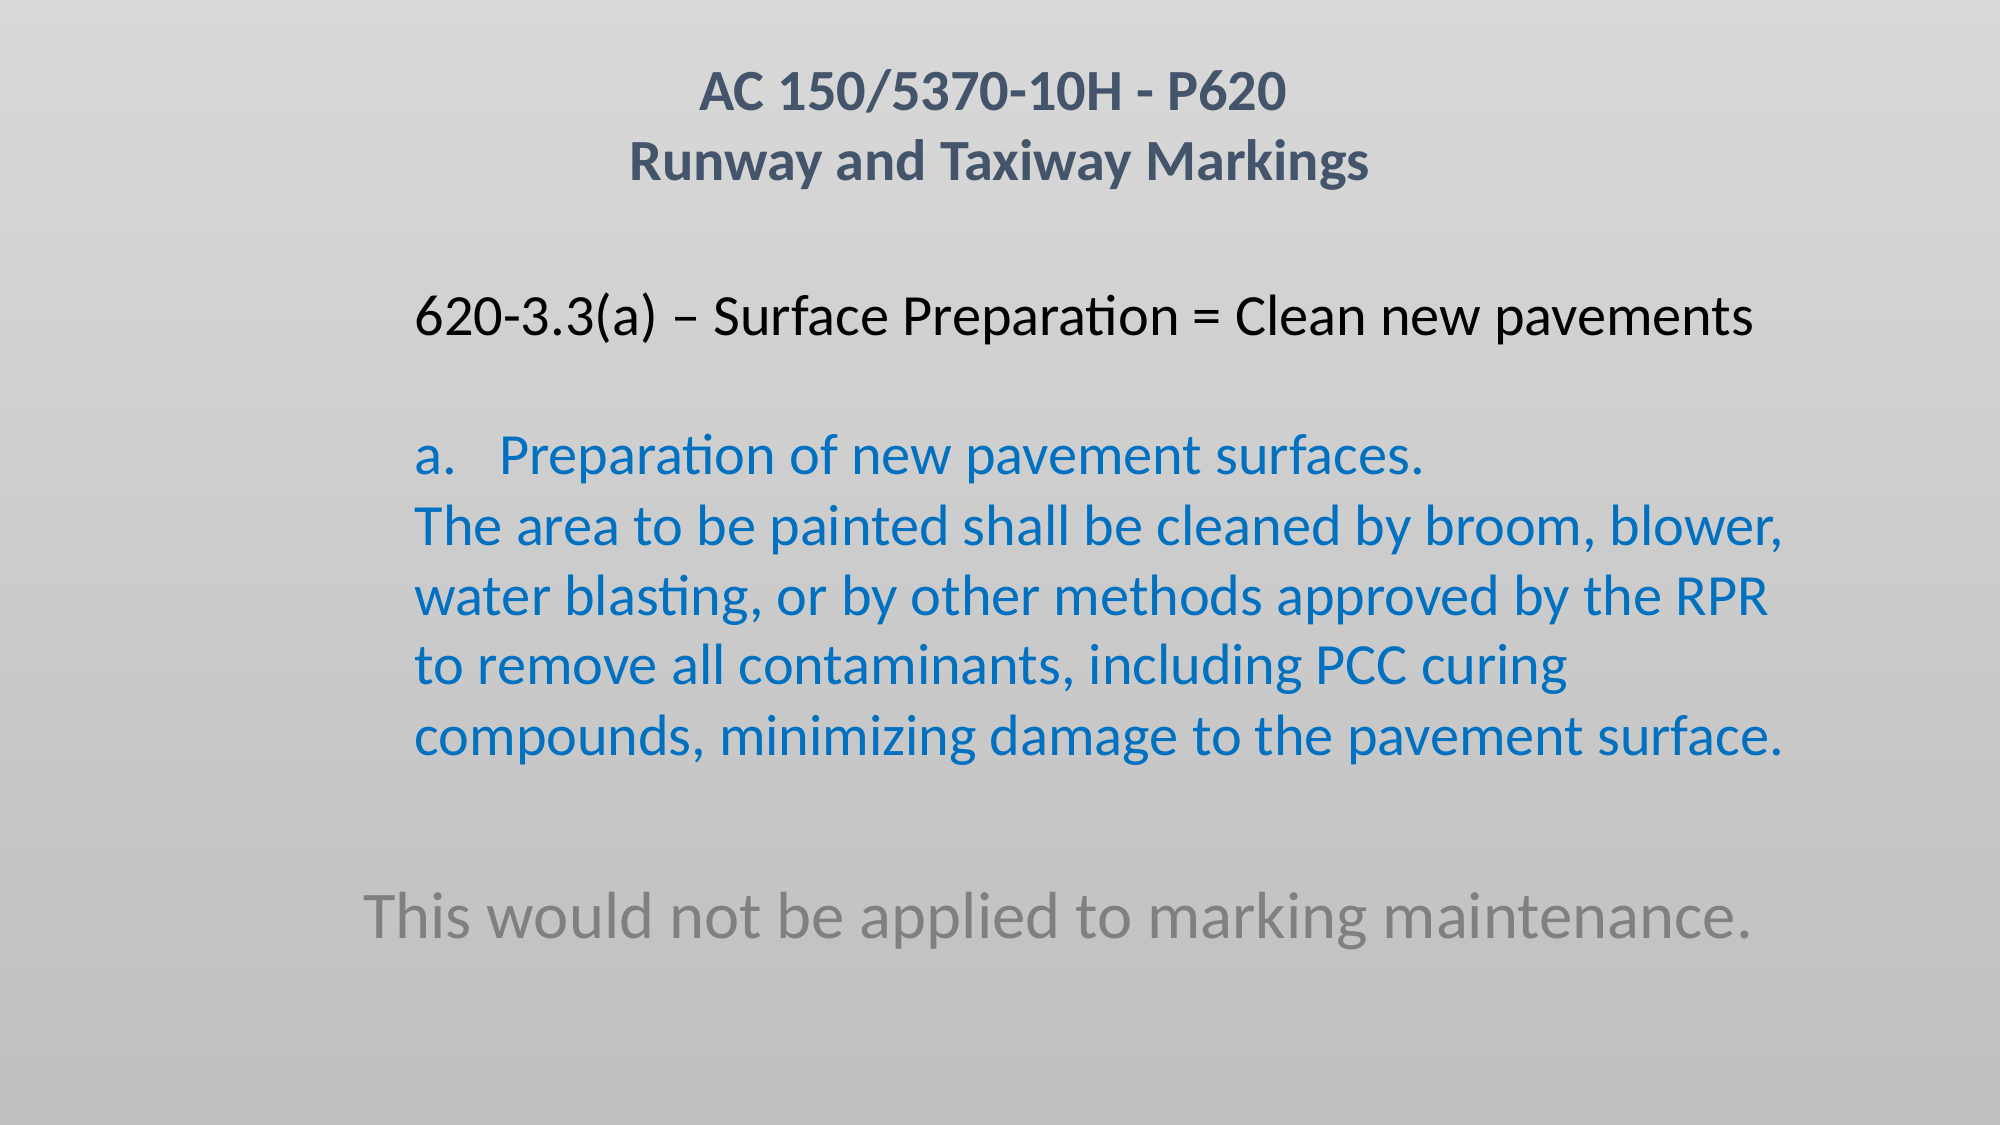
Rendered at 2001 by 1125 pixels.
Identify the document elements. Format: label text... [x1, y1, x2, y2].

text_box 620-3.3(a) – Surface Preparation = Clean new pavements Preparation of new pavement surfaces. The area to be painted shall be cleaned by broom, blower, water blasting, or by other methods approved by the RPR to remove all contaminants, including PCC curing compounds, minimizing damage to the pavement surface. [399, 269, 1822, 774]
text_box This would not be applied to marking maintenance. [348, 864, 1769, 959]
text_box AC 150/5370-10H - P620 Runway and Taxiway Markings [324, 45, 1675, 275]
